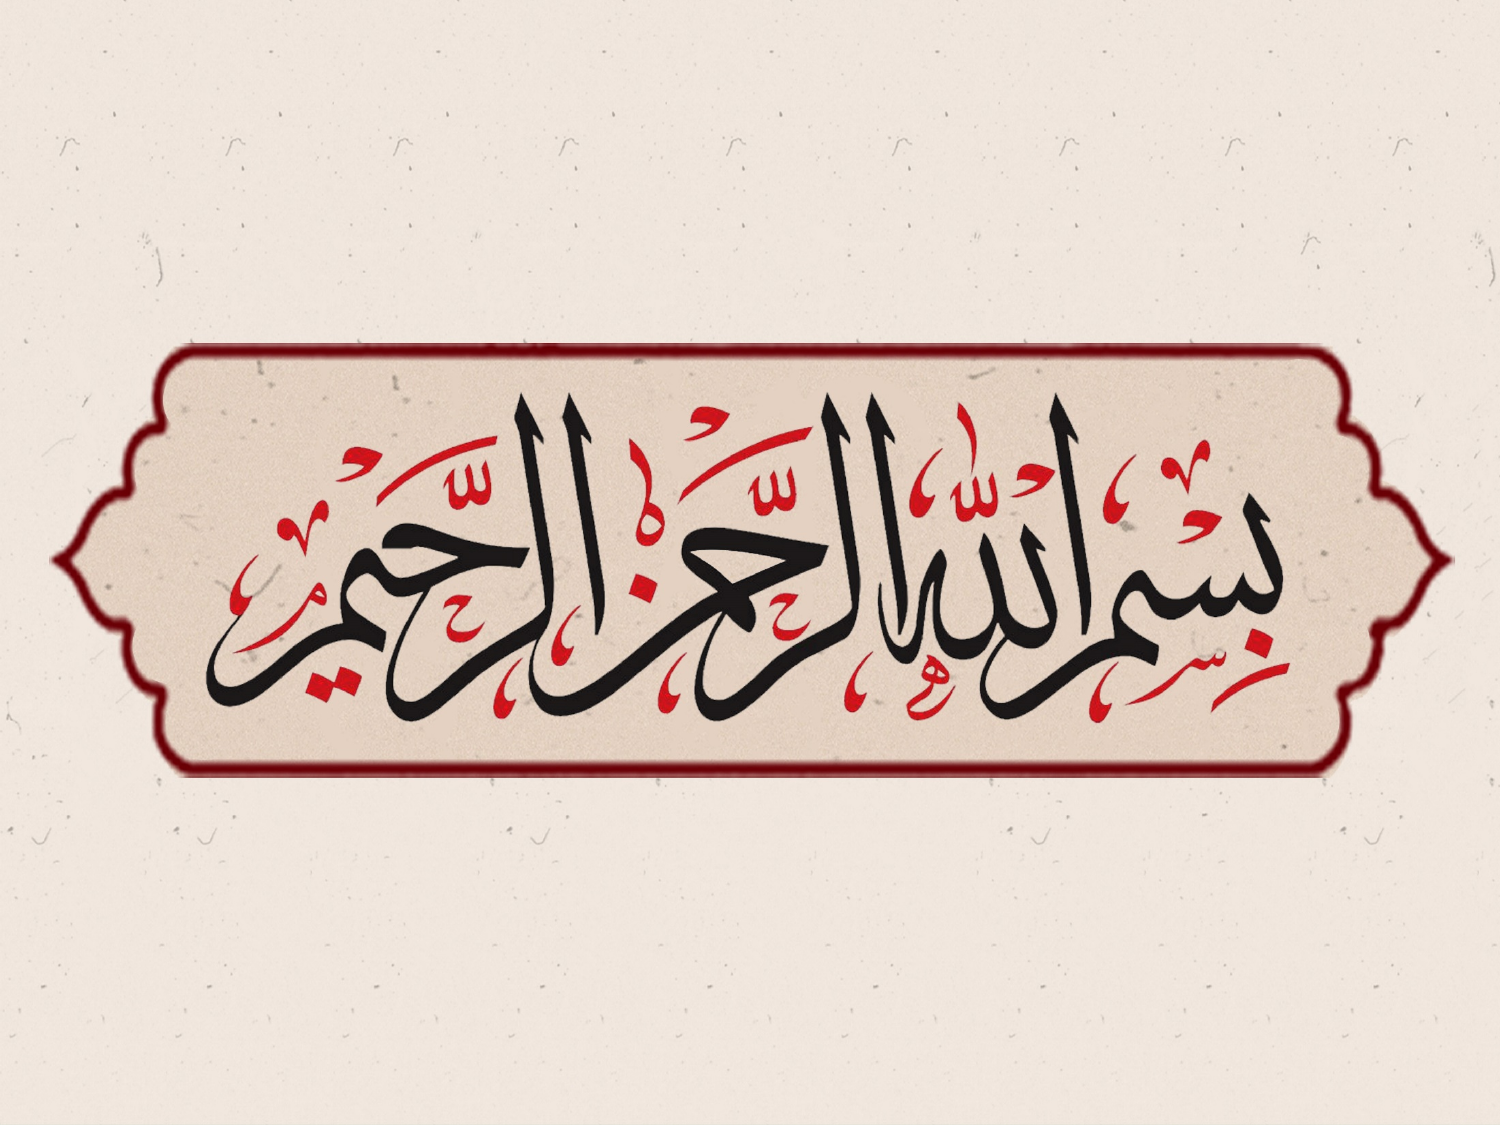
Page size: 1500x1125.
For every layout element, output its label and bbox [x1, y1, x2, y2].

list [0, 0, 1500, 1123]
